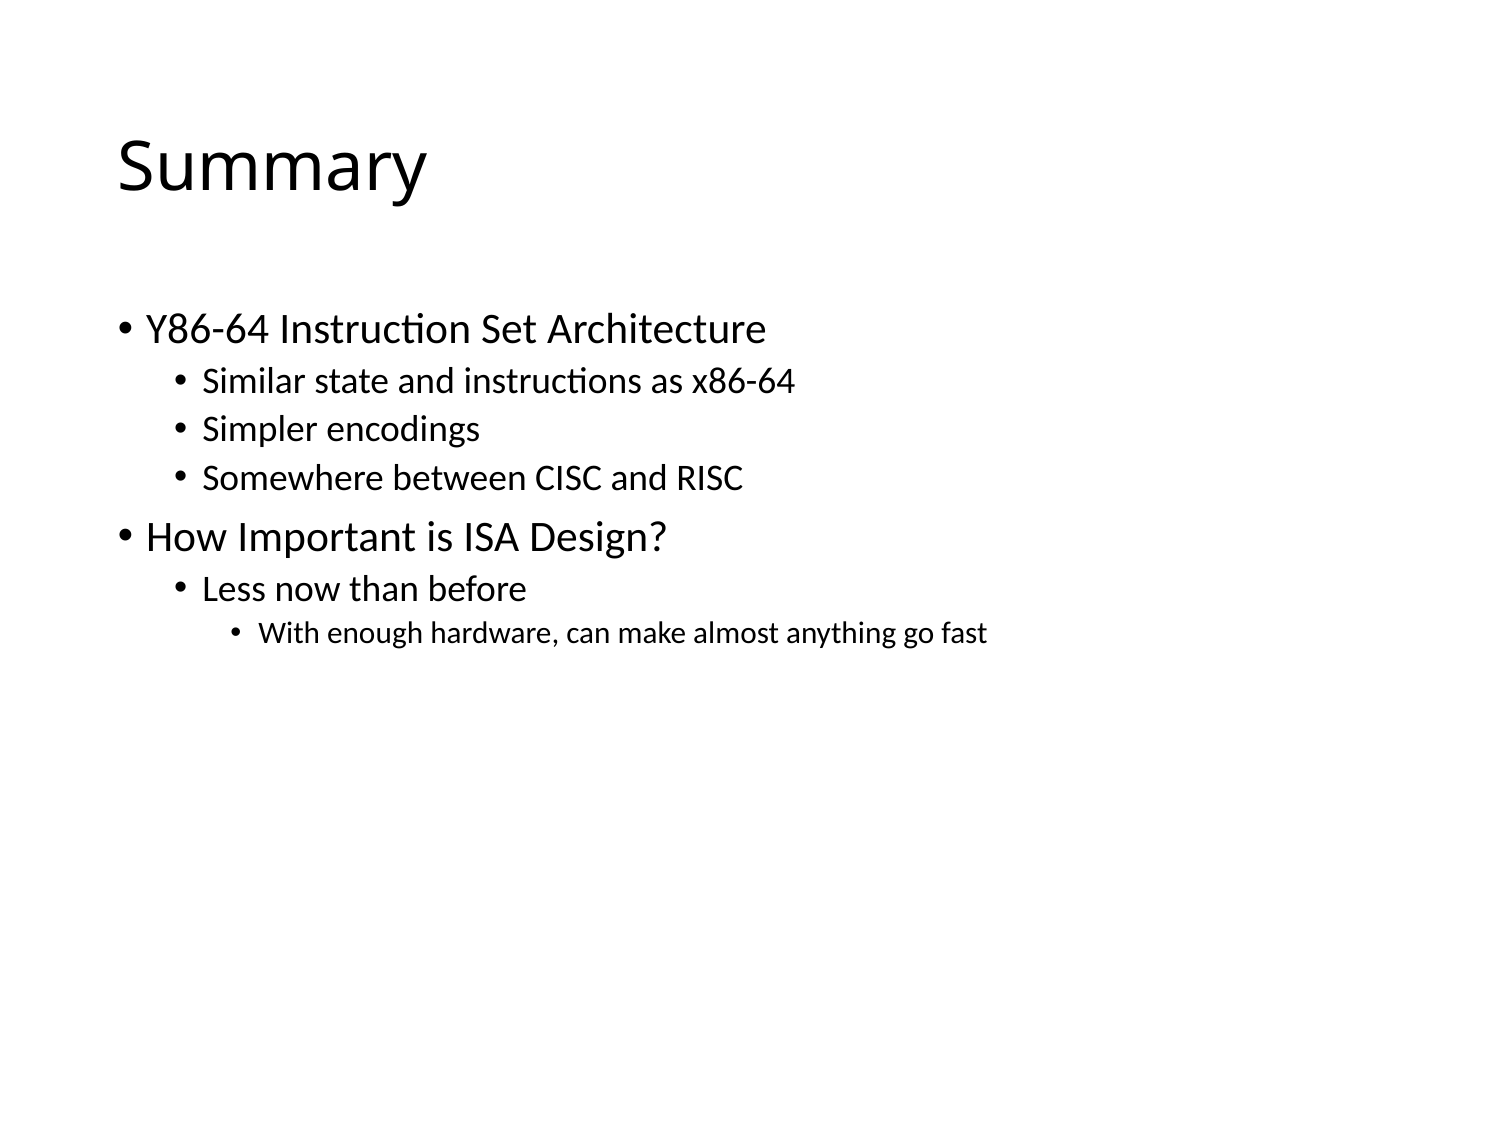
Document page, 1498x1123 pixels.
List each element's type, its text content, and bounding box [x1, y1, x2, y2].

list Y86-64 Instruction Set Architecture Similar state and instructions as x86-64 Simpler encodings Somewhere between CISC and RISC How Important is ISA Design? Less now than before With enough hardware, can make almost anything go fast [102, 298, 1395, 1012]
title Summary [102, 59, 1395, 277]
